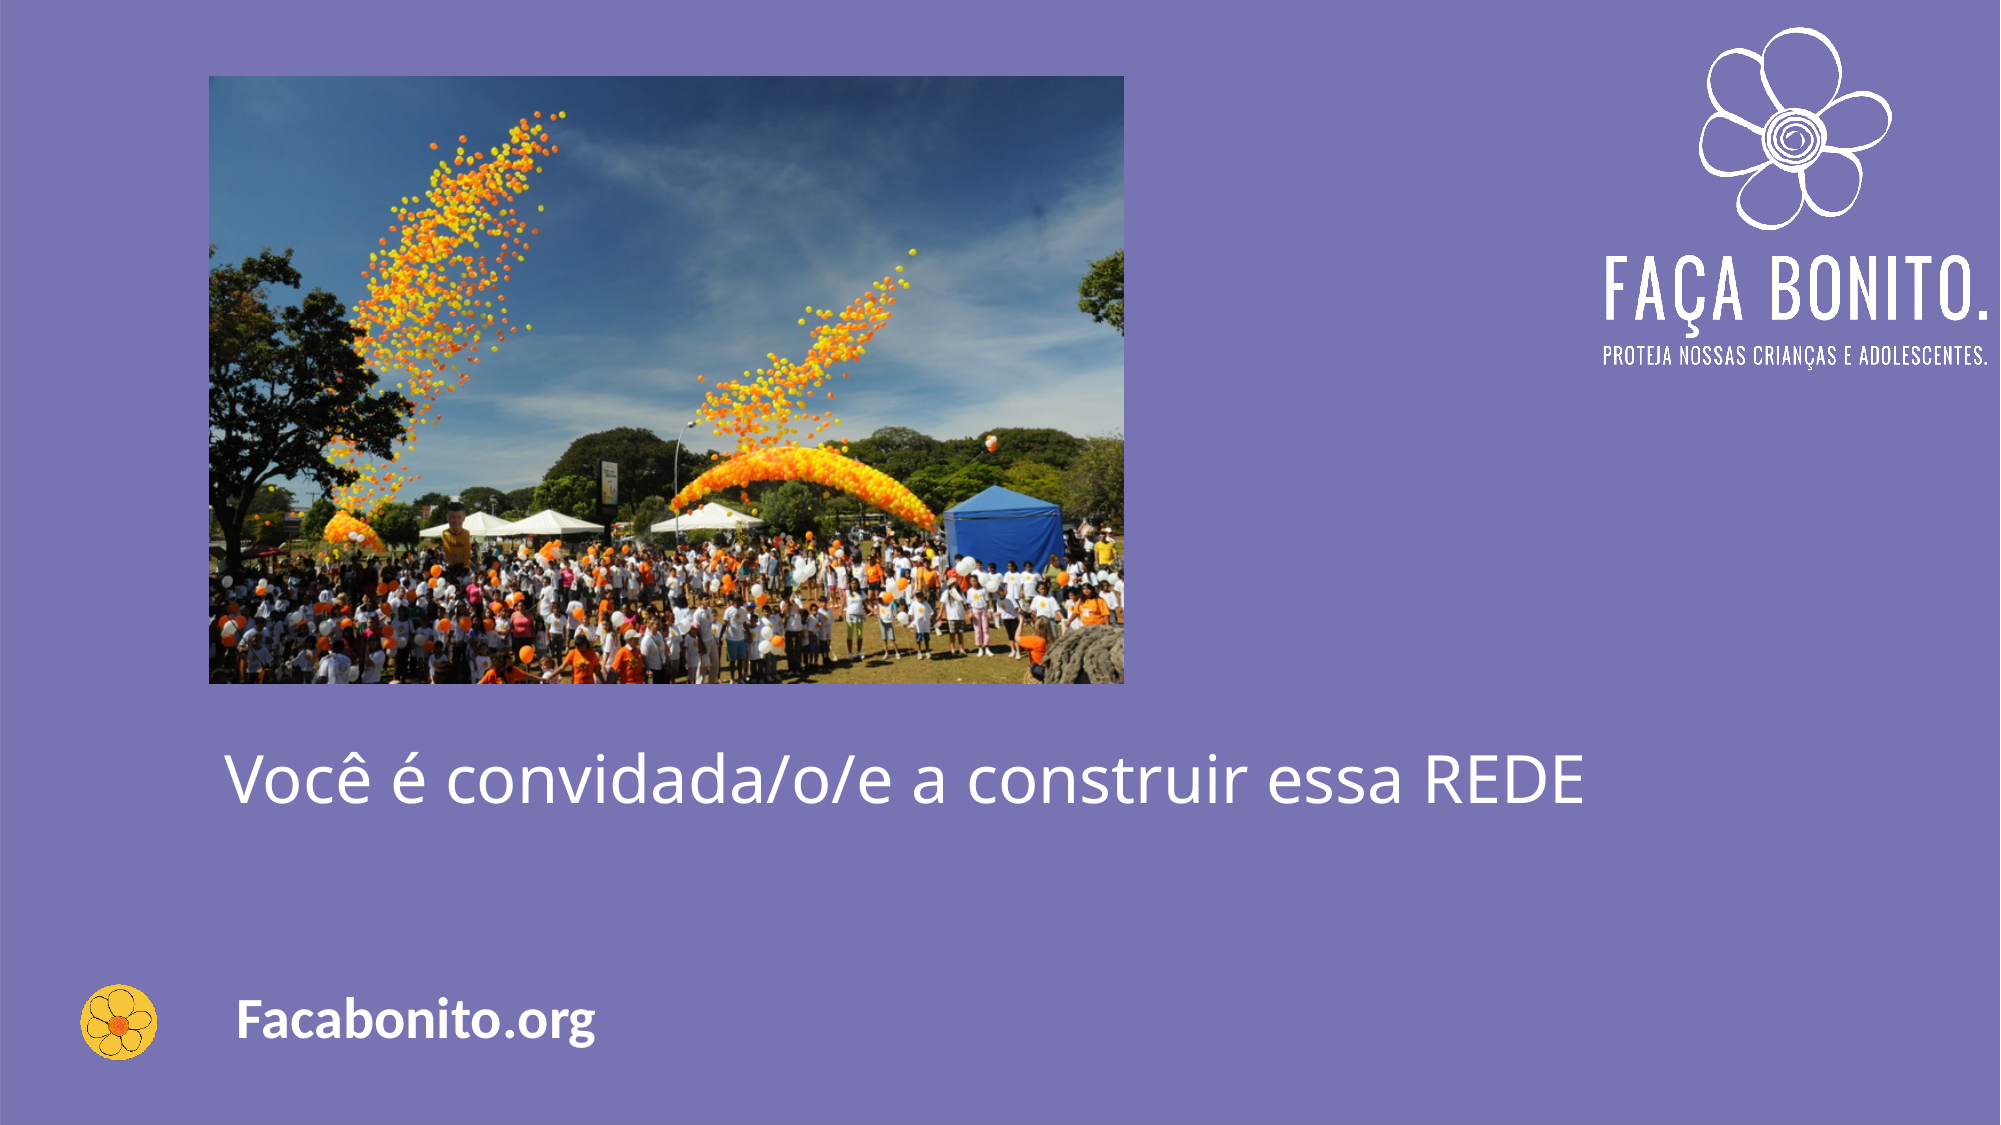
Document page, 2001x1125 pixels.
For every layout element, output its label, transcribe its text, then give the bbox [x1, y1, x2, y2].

text_box Você é convidada/o/e a construir essa REDE [209, 729, 1708, 824]
picture [0, 0, 2000, 1125]
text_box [79, 972, 614, 1062]
